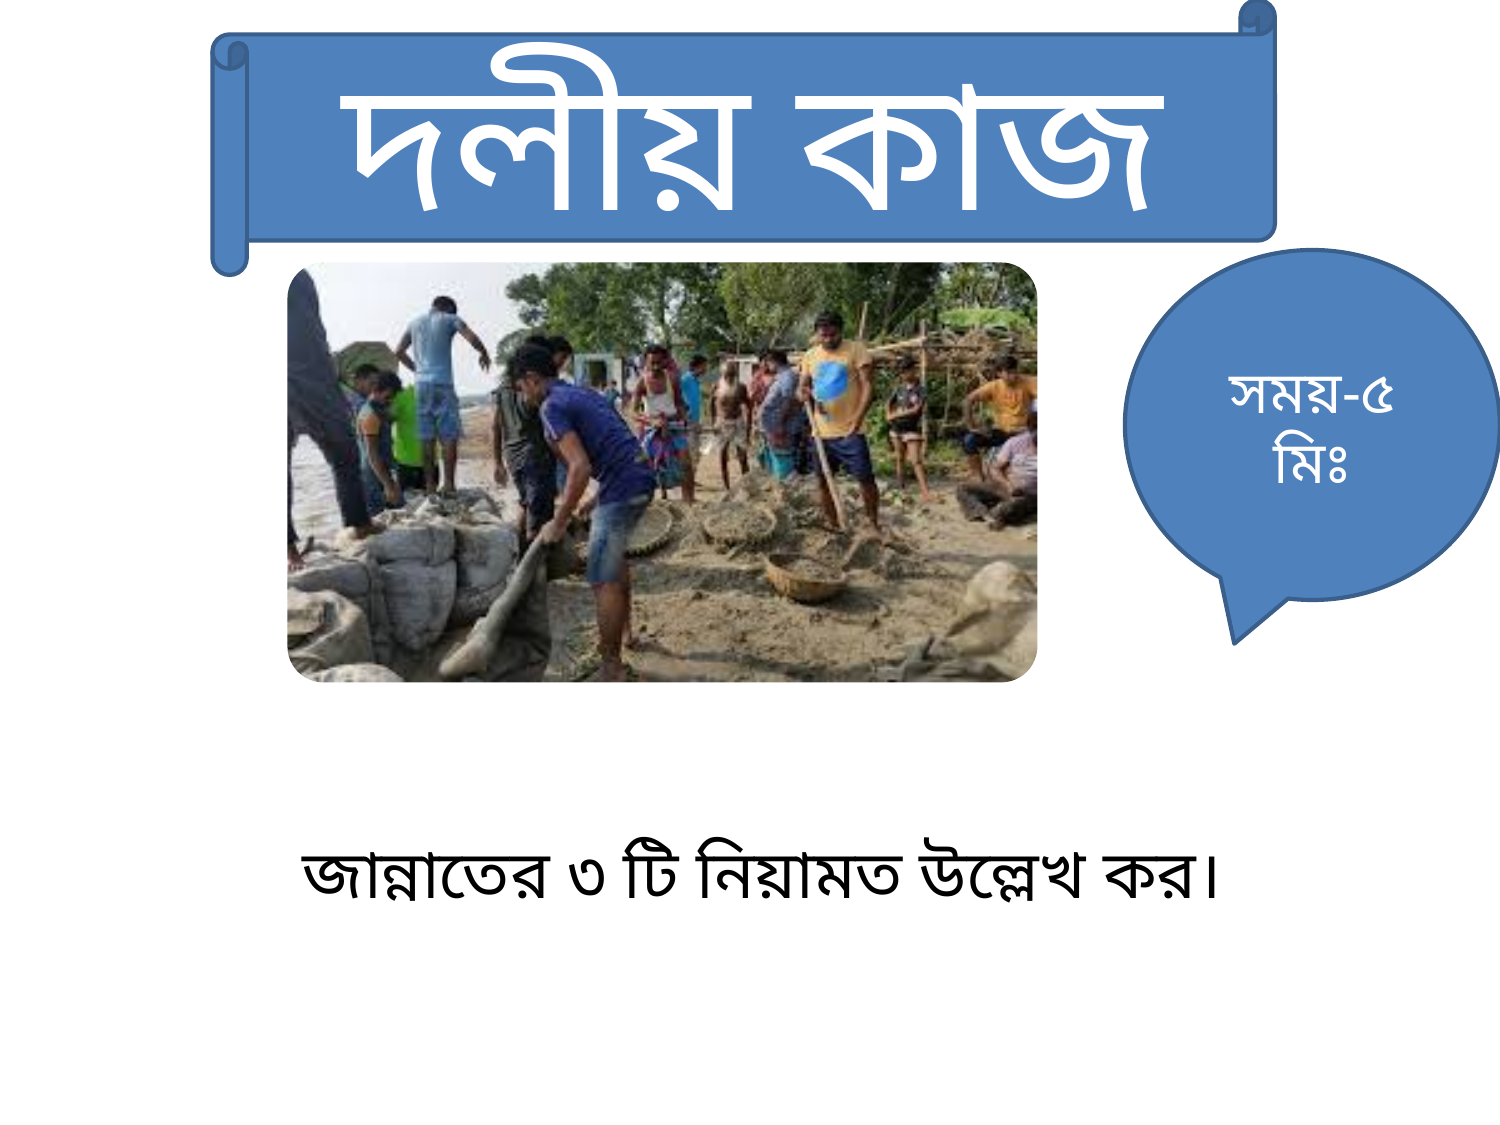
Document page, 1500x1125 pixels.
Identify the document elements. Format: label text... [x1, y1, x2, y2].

picture [287, 262, 1038, 683]
text_box দলীয় কাজ [210, 0, 1278, 278]
text_box জান্নাতের ৩ টি নিয়ামত উল্লেখ কর। [62, 824, 1463, 920]
text_box সময়-৫ মিঃ [1122, 247, 1500, 646]
